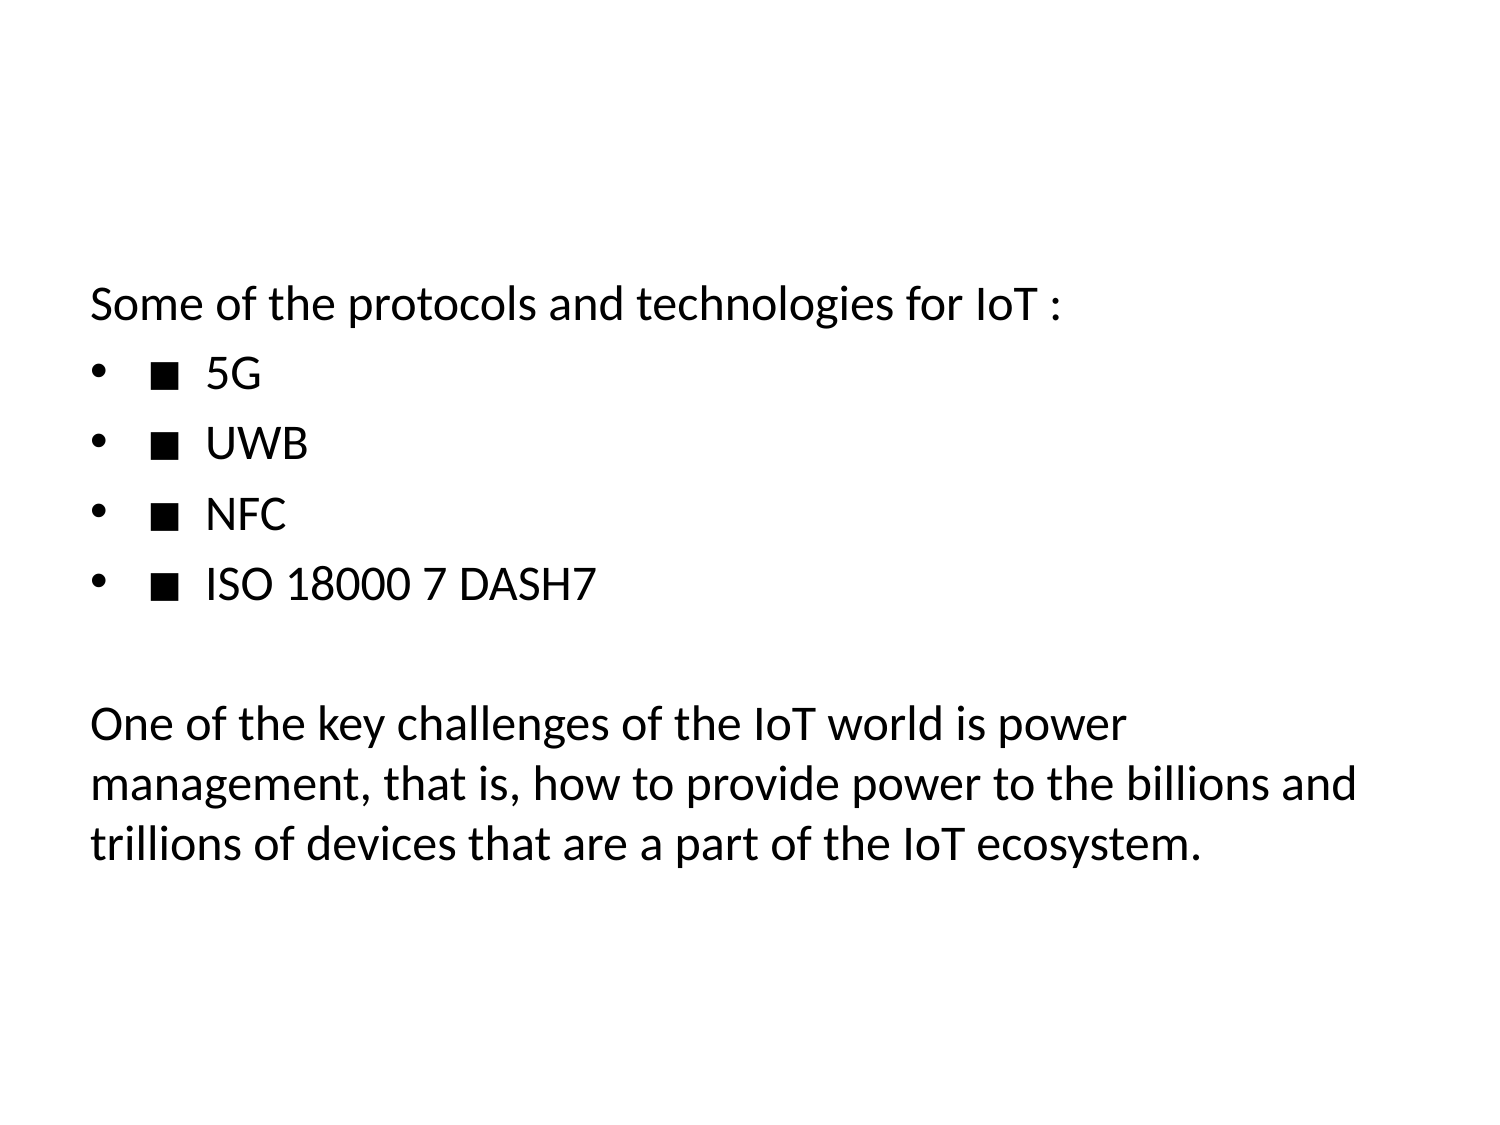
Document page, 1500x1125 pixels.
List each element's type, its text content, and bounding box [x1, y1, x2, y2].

list Some of the protocols and technologies for IoT : ◾ 5G ◾ UWB ◾ NFC ◾ ISO 18000 7 DASH7 One of the key challenges of the IoT world is power management, that is, how to provide power to the billions and trillions of devices that are a part of the IoT ecosystem. [75, 262, 1425, 1005]
